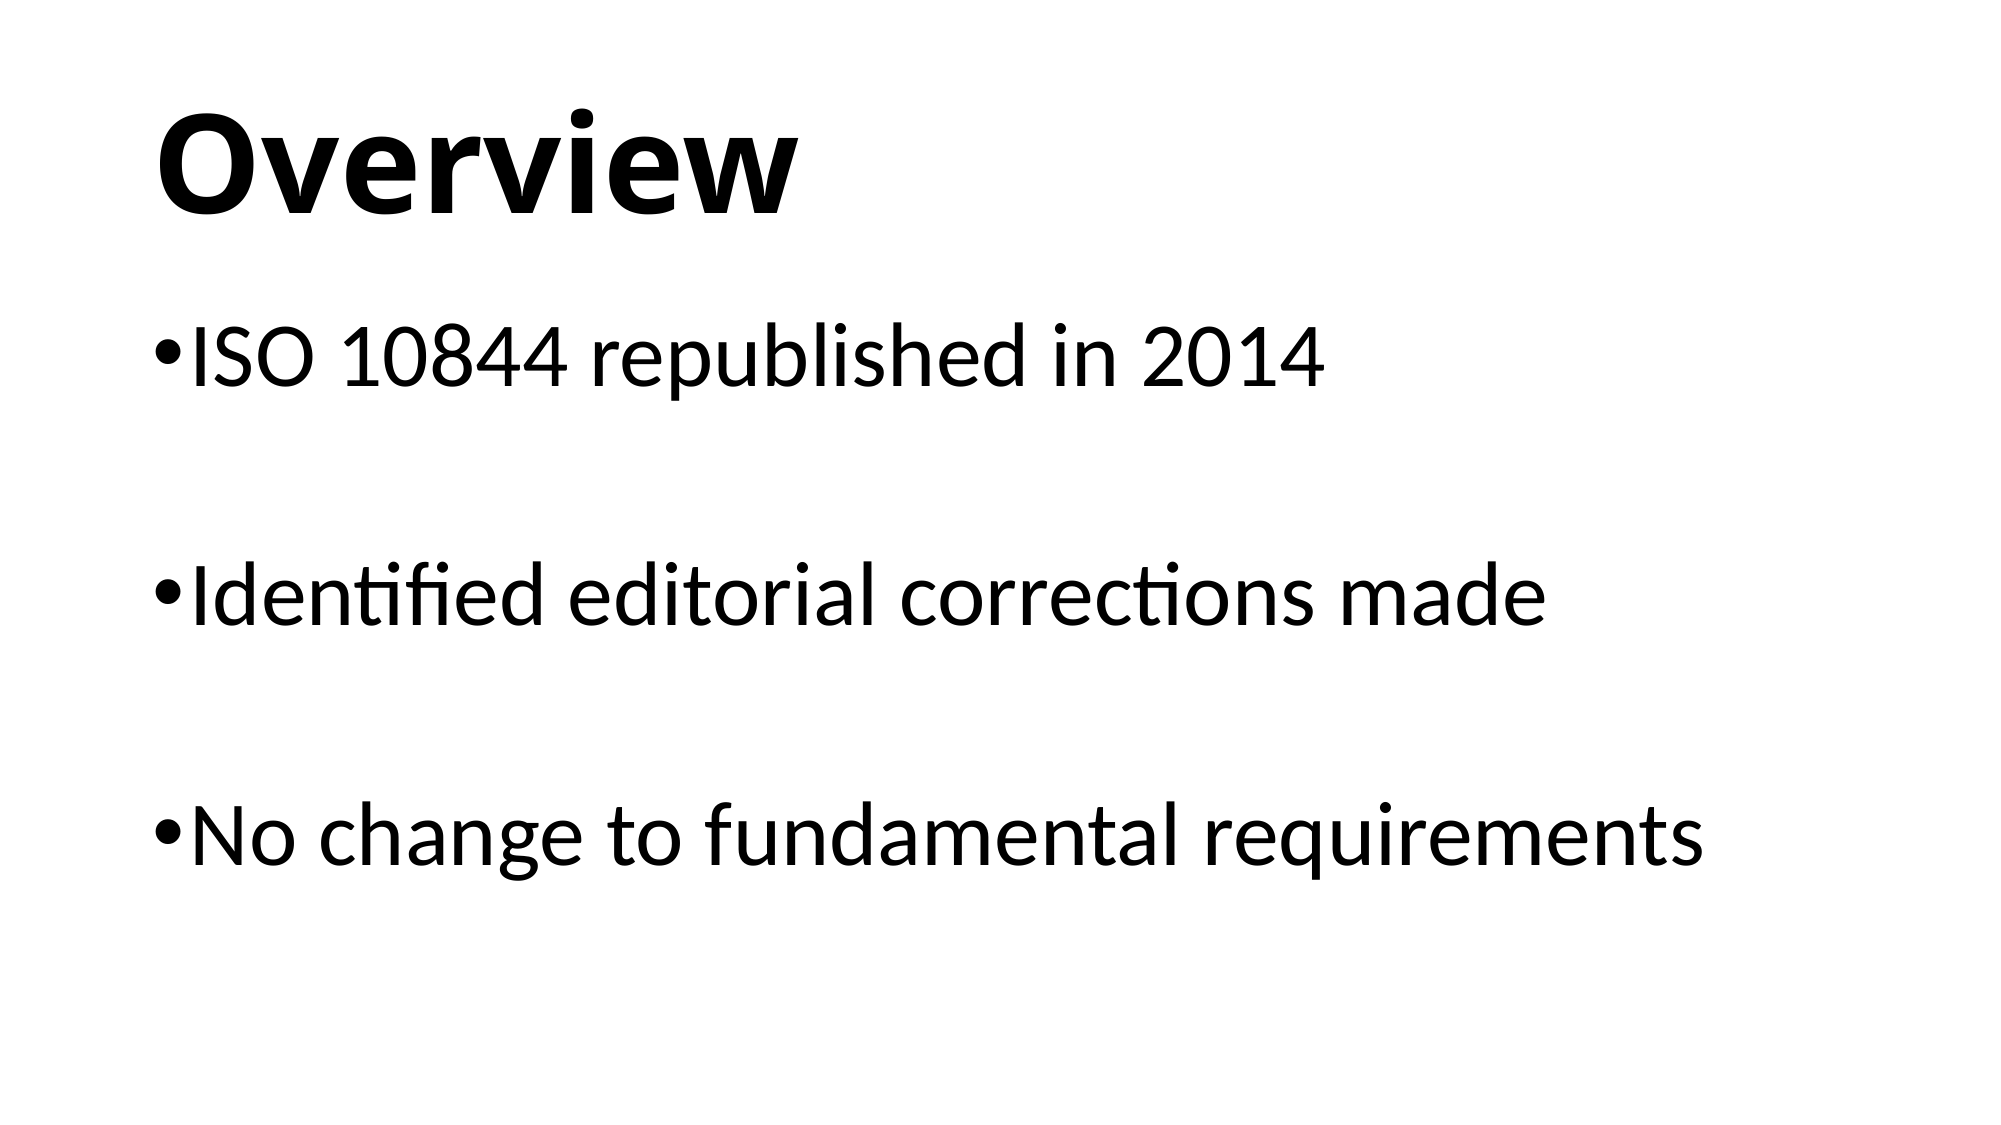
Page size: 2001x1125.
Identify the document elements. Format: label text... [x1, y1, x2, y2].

list ISO 10844 republished in 2014 Identified editorial corrections made No change to fundamental requirements [137, 299, 1863, 1014]
title Overview [137, 59, 1863, 278]
